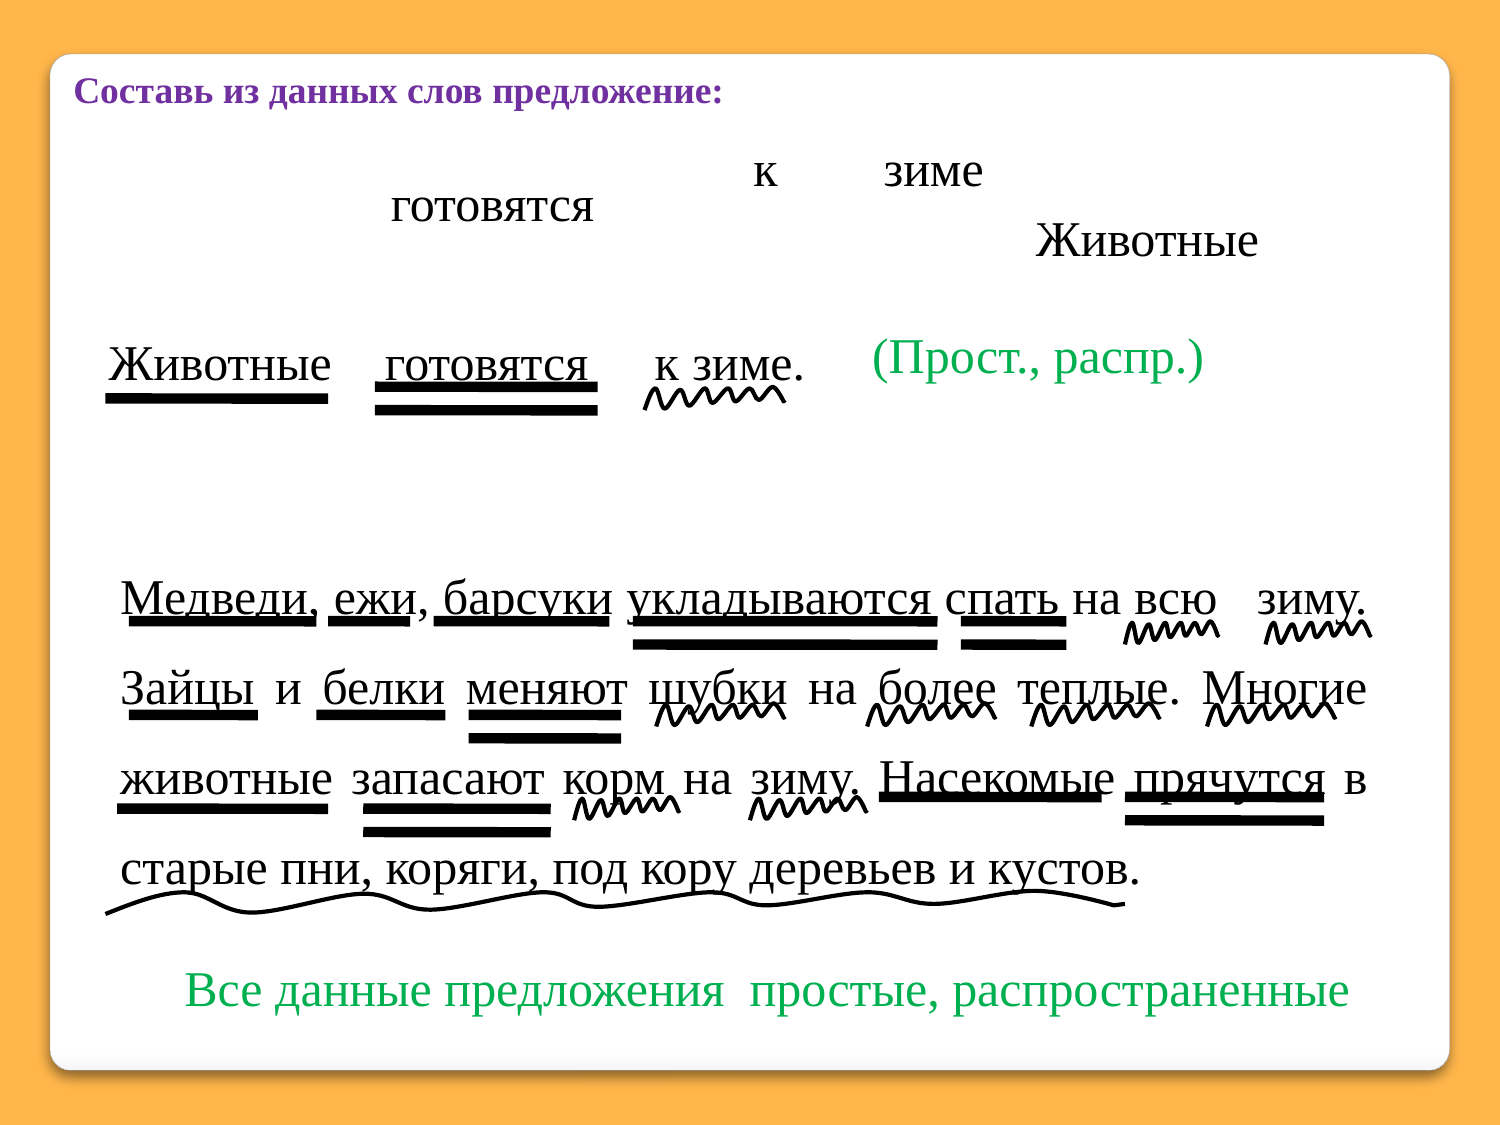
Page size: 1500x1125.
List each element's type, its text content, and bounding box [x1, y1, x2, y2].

text_box зиме [856, 128, 999, 204]
text_box [655, 702, 786, 727]
text_box [105, 890, 1126, 915]
text_box к [738, 128, 806, 204]
text_box [866, 702, 997, 727]
text_box (Прост., распр.) [857, 316, 1220, 392]
text_box Составь из данных слов предложение: [58, 58, 809, 119]
text_box готовятся [376, 163, 610, 239]
text_box Все данные предложения простые, распространенные [144, 949, 1366, 1024]
text_box [1124, 620, 1220, 645]
text_box Животные [1021, 199, 1274, 274]
text_box [1264, 620, 1372, 645]
text_box Медведи, ежи, барсуки укладываются спать на всю зиму. Зайцы и белки меняют шубки на более теплые. Многие животные запасают корм на зиму. Насекомые прячутся в старые пни, коряги, под кору деревьев и кустов. [105, 527, 1383, 903]
text_box Животные готовятся к зиме. [93, 292, 821, 398]
text_box [1206, 702, 1337, 727]
text_box [1030, 702, 1161, 727]
text_box [643, 386, 786, 411]
text_box [573, 796, 681, 821]
text_box [749, 796, 868, 821]
